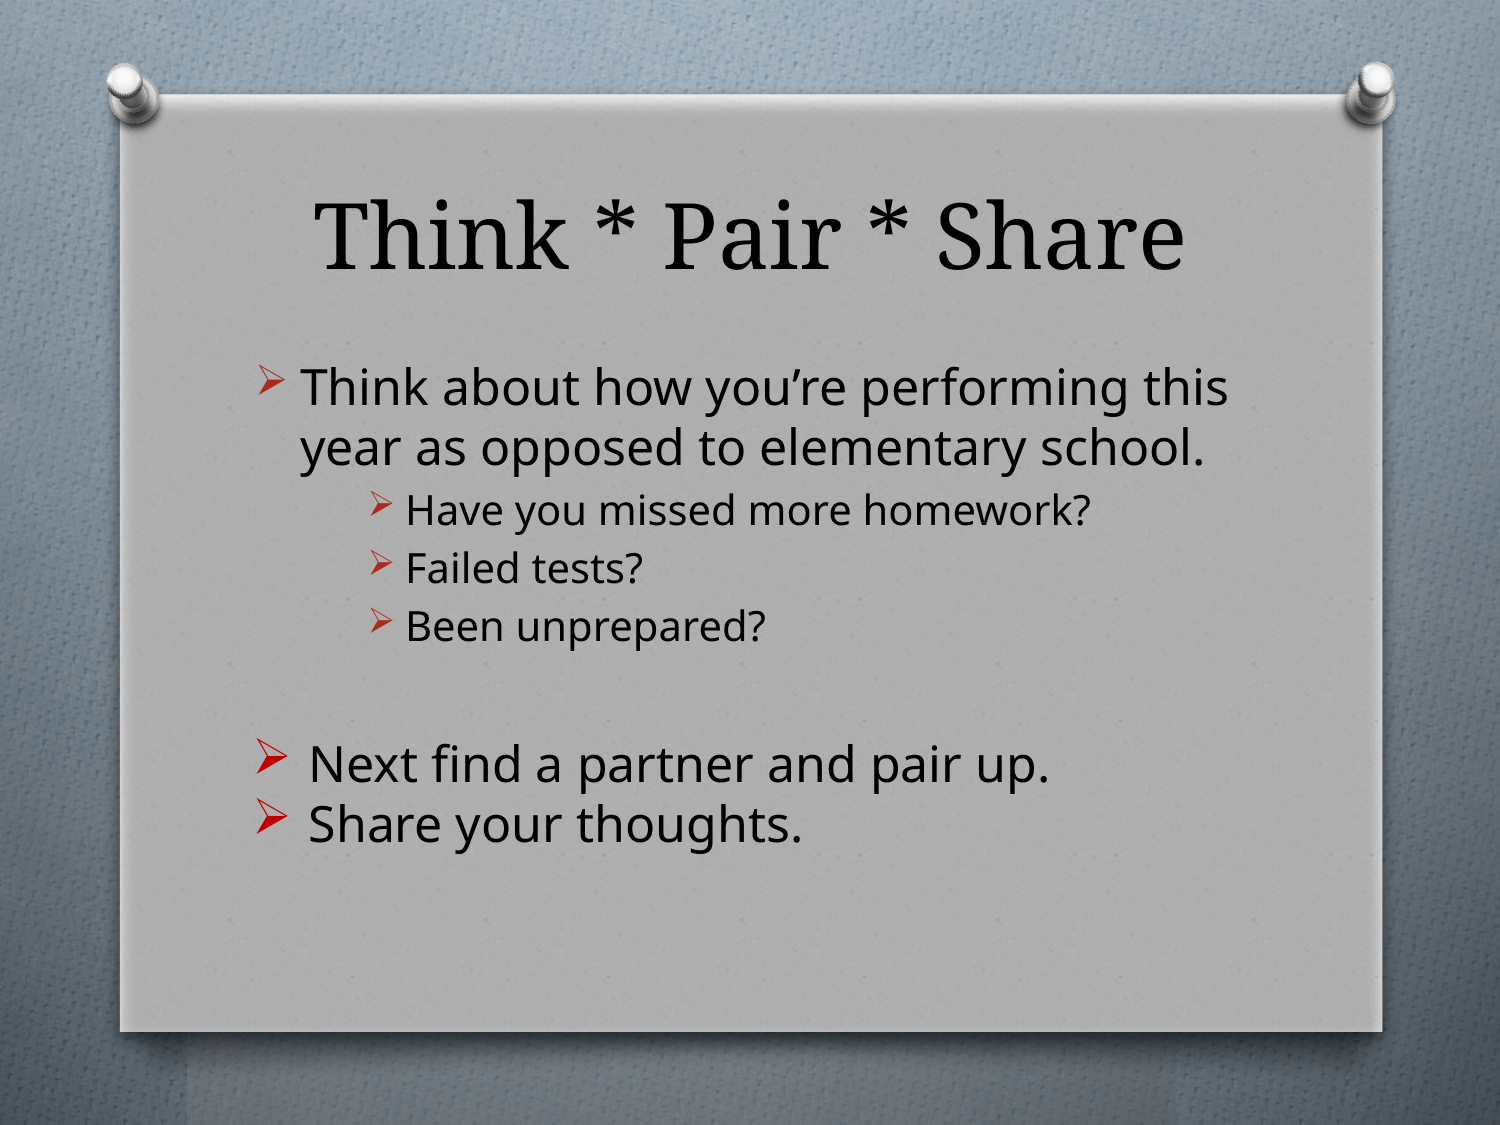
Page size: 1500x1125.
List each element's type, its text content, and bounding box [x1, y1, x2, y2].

title Think * Pair * Share [179, 134, 1323, 332]
text_box Next find a partner and pair up. Share your thoughts. [237, 724, 1250, 860]
picture [1317, 35, 1439, 156]
list Think about how you’re performing this year as opposed to elementary school. Have you missed more homework? Failed tests? Been unprepared? [240, 347, 1257, 688]
picture [75, 29, 198, 153]
